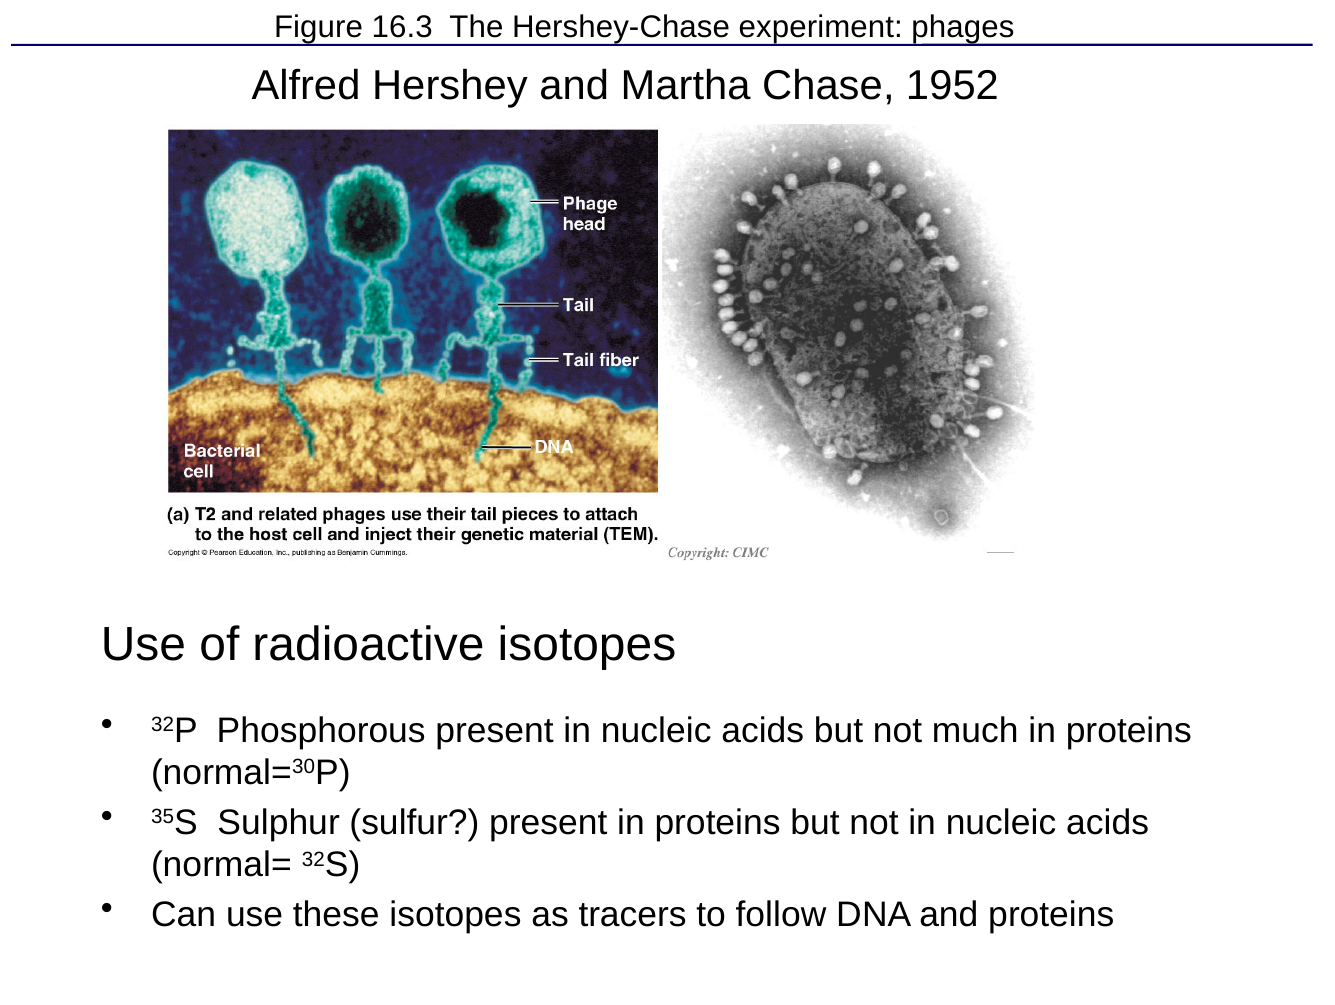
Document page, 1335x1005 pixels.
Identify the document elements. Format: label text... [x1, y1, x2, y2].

text_box Alfred Hershey and Martha Chase, 1952 [236, 50, 1015, 115]
list 32P Phosphorous present in nucleic acids but not much in proteins (normal=30P) 35S Sulphur (sulfur?) present in proteins but not in nucleic acids (normal= 32S) Can use these isotopes as tracers to follow DNA and proteins [87, 699, 1213, 944]
text_box Use of radioactive isotopes [87, 600, 1223, 682]
picture [162, 124, 1035, 561]
title Figure 16.3 The Hershey-Chase experiment: phages [0, 0, 1291, 67]
